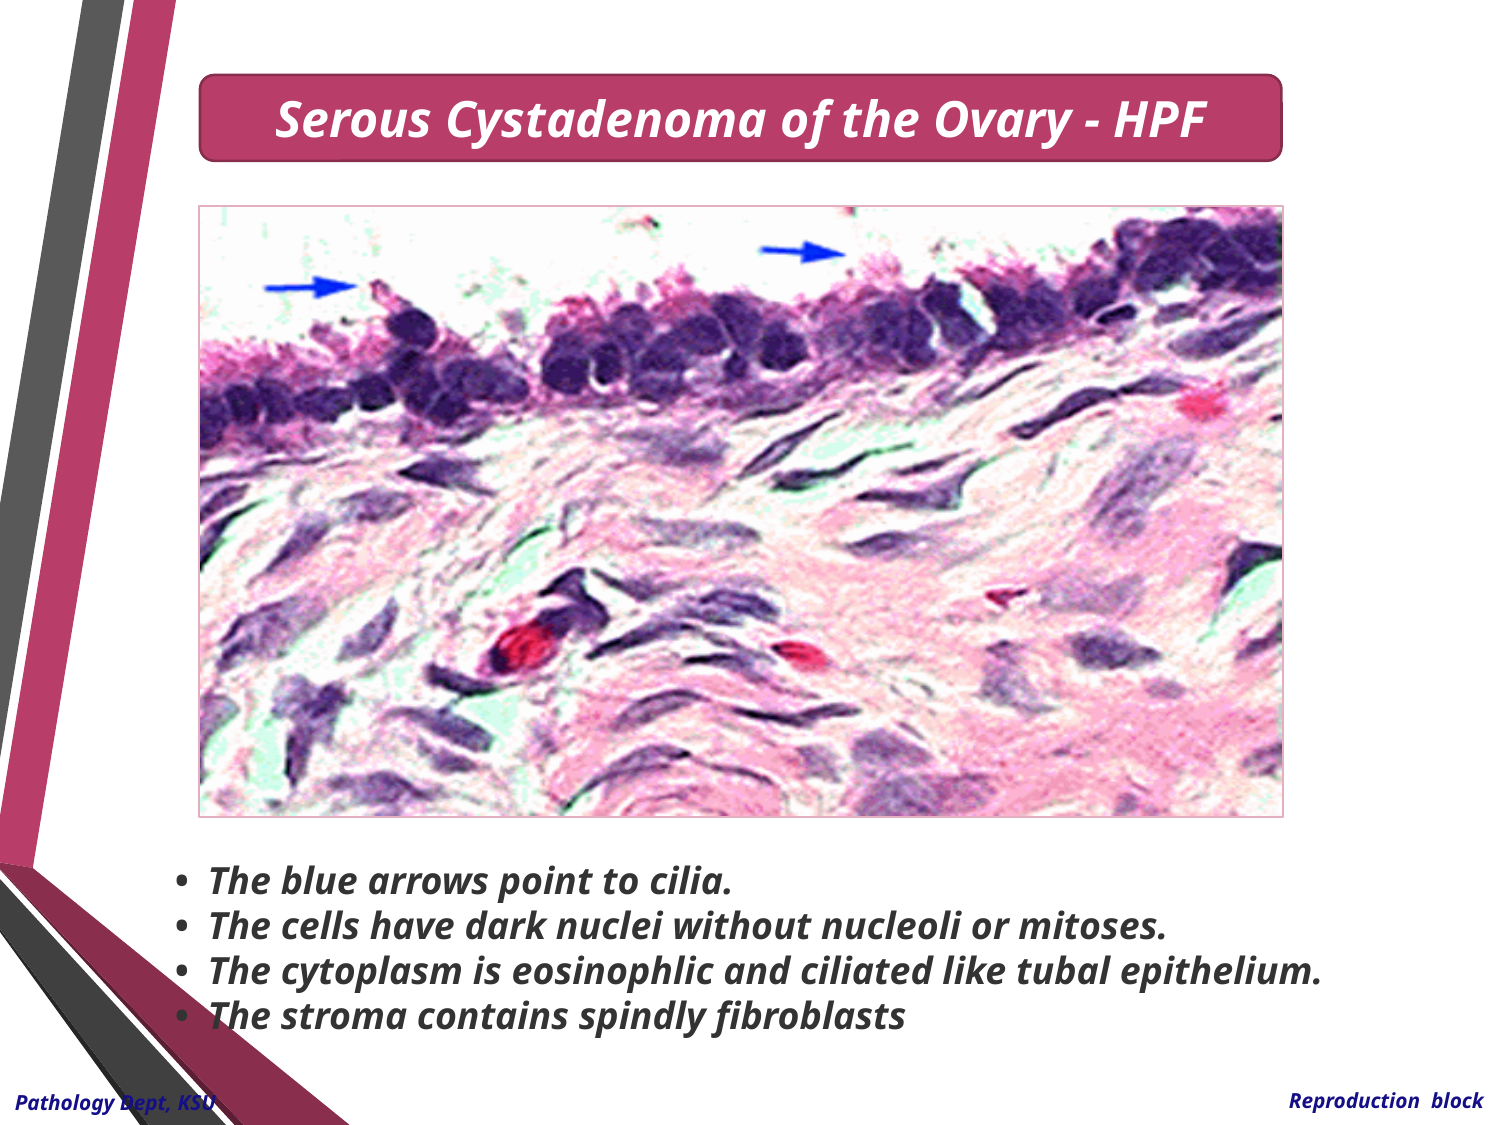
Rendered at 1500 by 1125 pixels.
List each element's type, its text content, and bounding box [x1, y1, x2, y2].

text_box Serous Cystadenoma of the Ovary - HPF [198, 73, 1283, 163]
text_box • The blue arrows point to cilia. • The cells have dark nuclei without nucleoli or mitoses. • The cytoplasm is eosinophlic and ciliated like tubal epithelium. • The stroma contains spindly fibroblasts [159, 849, 1388, 1045]
text_box Pathology Dept, KSU [0, 1082, 243, 1122]
text_box Reproduction block [1244, 1080, 1499, 1121]
picture [199, 206, 1282, 817]
